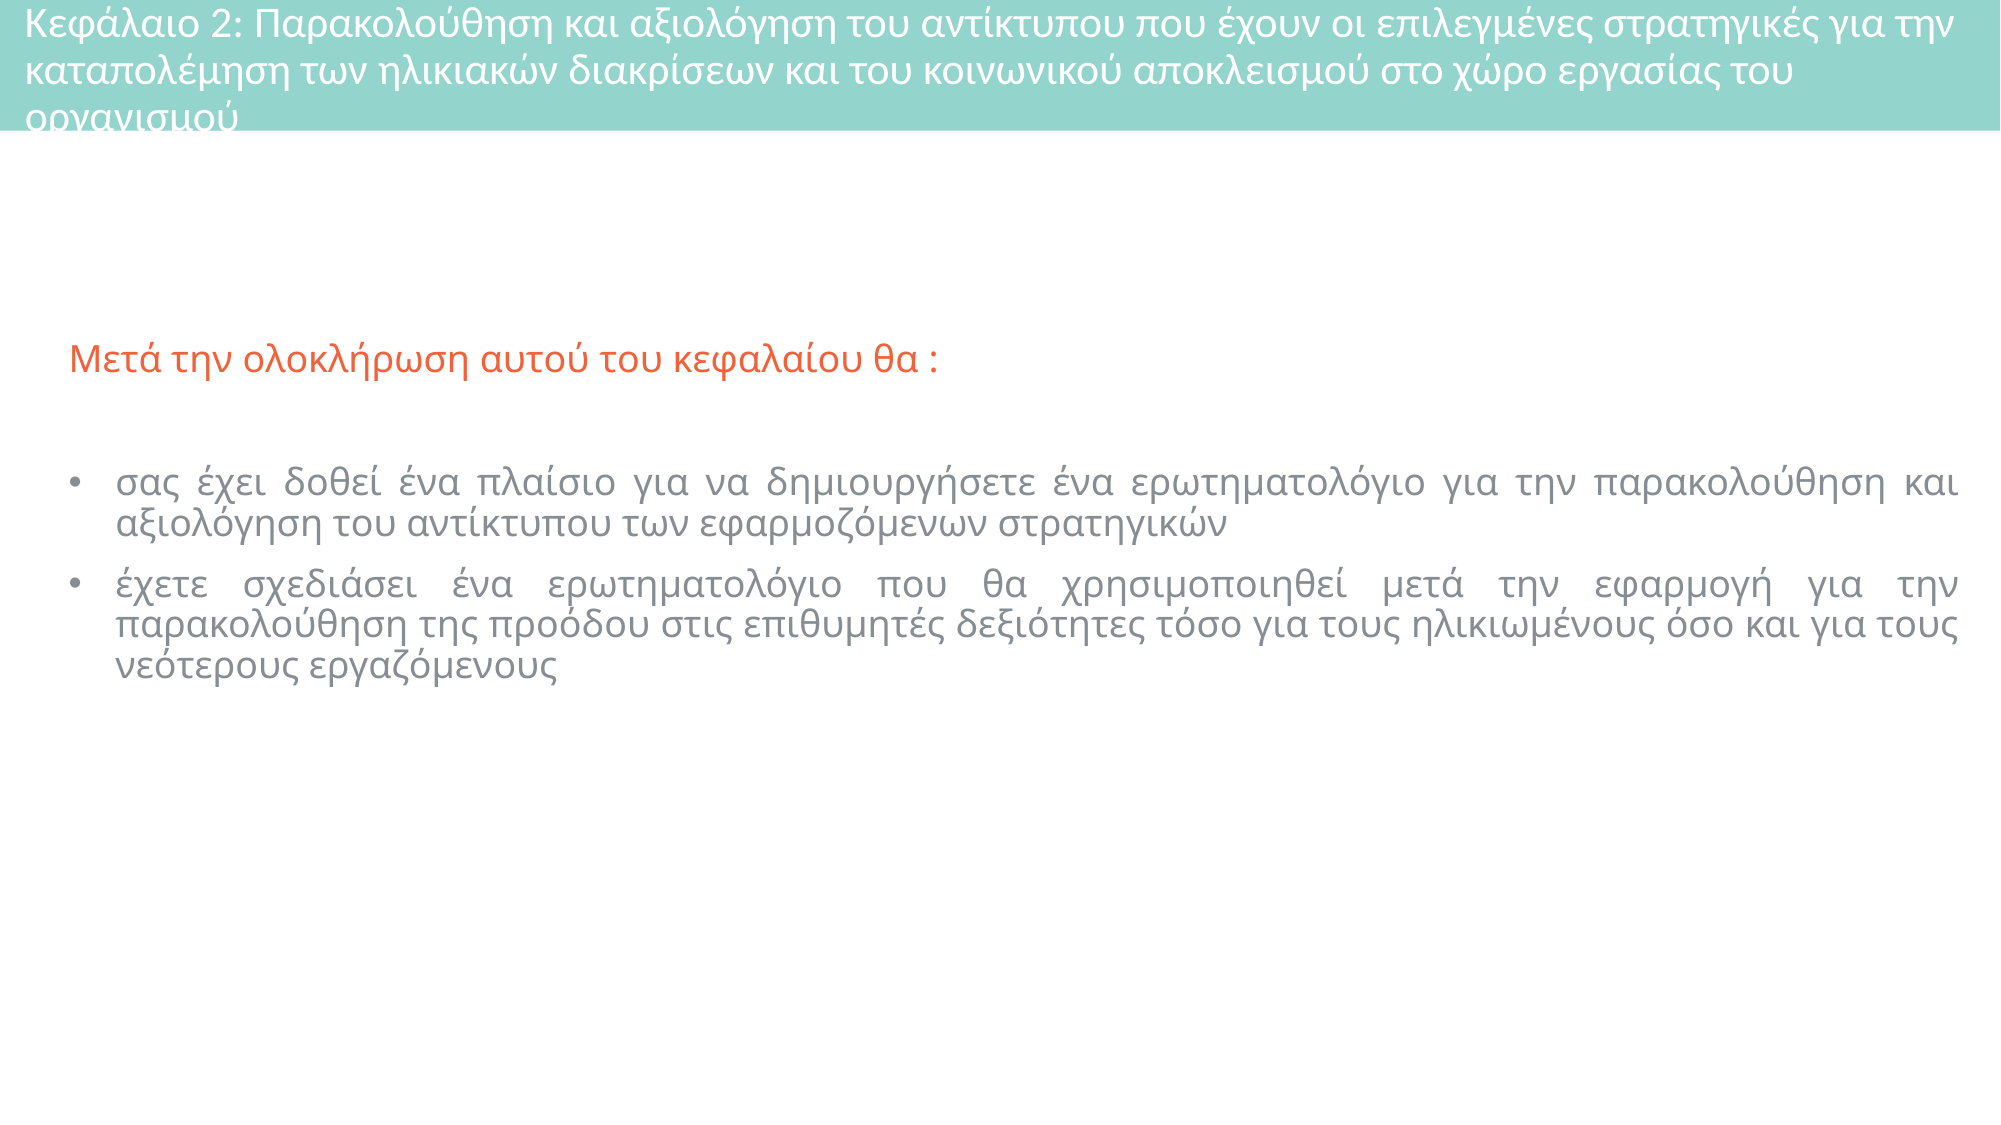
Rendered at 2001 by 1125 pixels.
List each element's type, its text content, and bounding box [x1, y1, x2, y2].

list Μετά την ολοκλήρωση αυτού του κεφαλαίου θα : σας έχει δοθεί ένα πλαίσιο για να δημιουργήσετε ένα ερωτηματολόγιο για την παρακολούθηση και αξιολόγηση του αντίκτυπου των εφαρμοζόμενων στρατηγικών έχετε σχεδιάσει ένα ερωτηματολόγιο που θα χρησιμοποιηθεί μετά την εφαρμογή για την παρακολούθηση της προόδου στις επιθυμητές δεξιότητες τόσο για τους ηλικιωμένους όσο και για τους νεότερους εργαζόμενους [16, 144, 1976, 1108]
title Κεφάλαιο 2: Παρακολούθηση και αξιολόγηση του αντίκτυπου που έχουν οι επιλεγμένες στρατηγικές για την καταπολέμηση των ηλικιακών διακρίσεων και του κοινωνικού αποκλεισμού στο χώρο εργασίας του οργανισμού [16, 17, 2000, 124]
